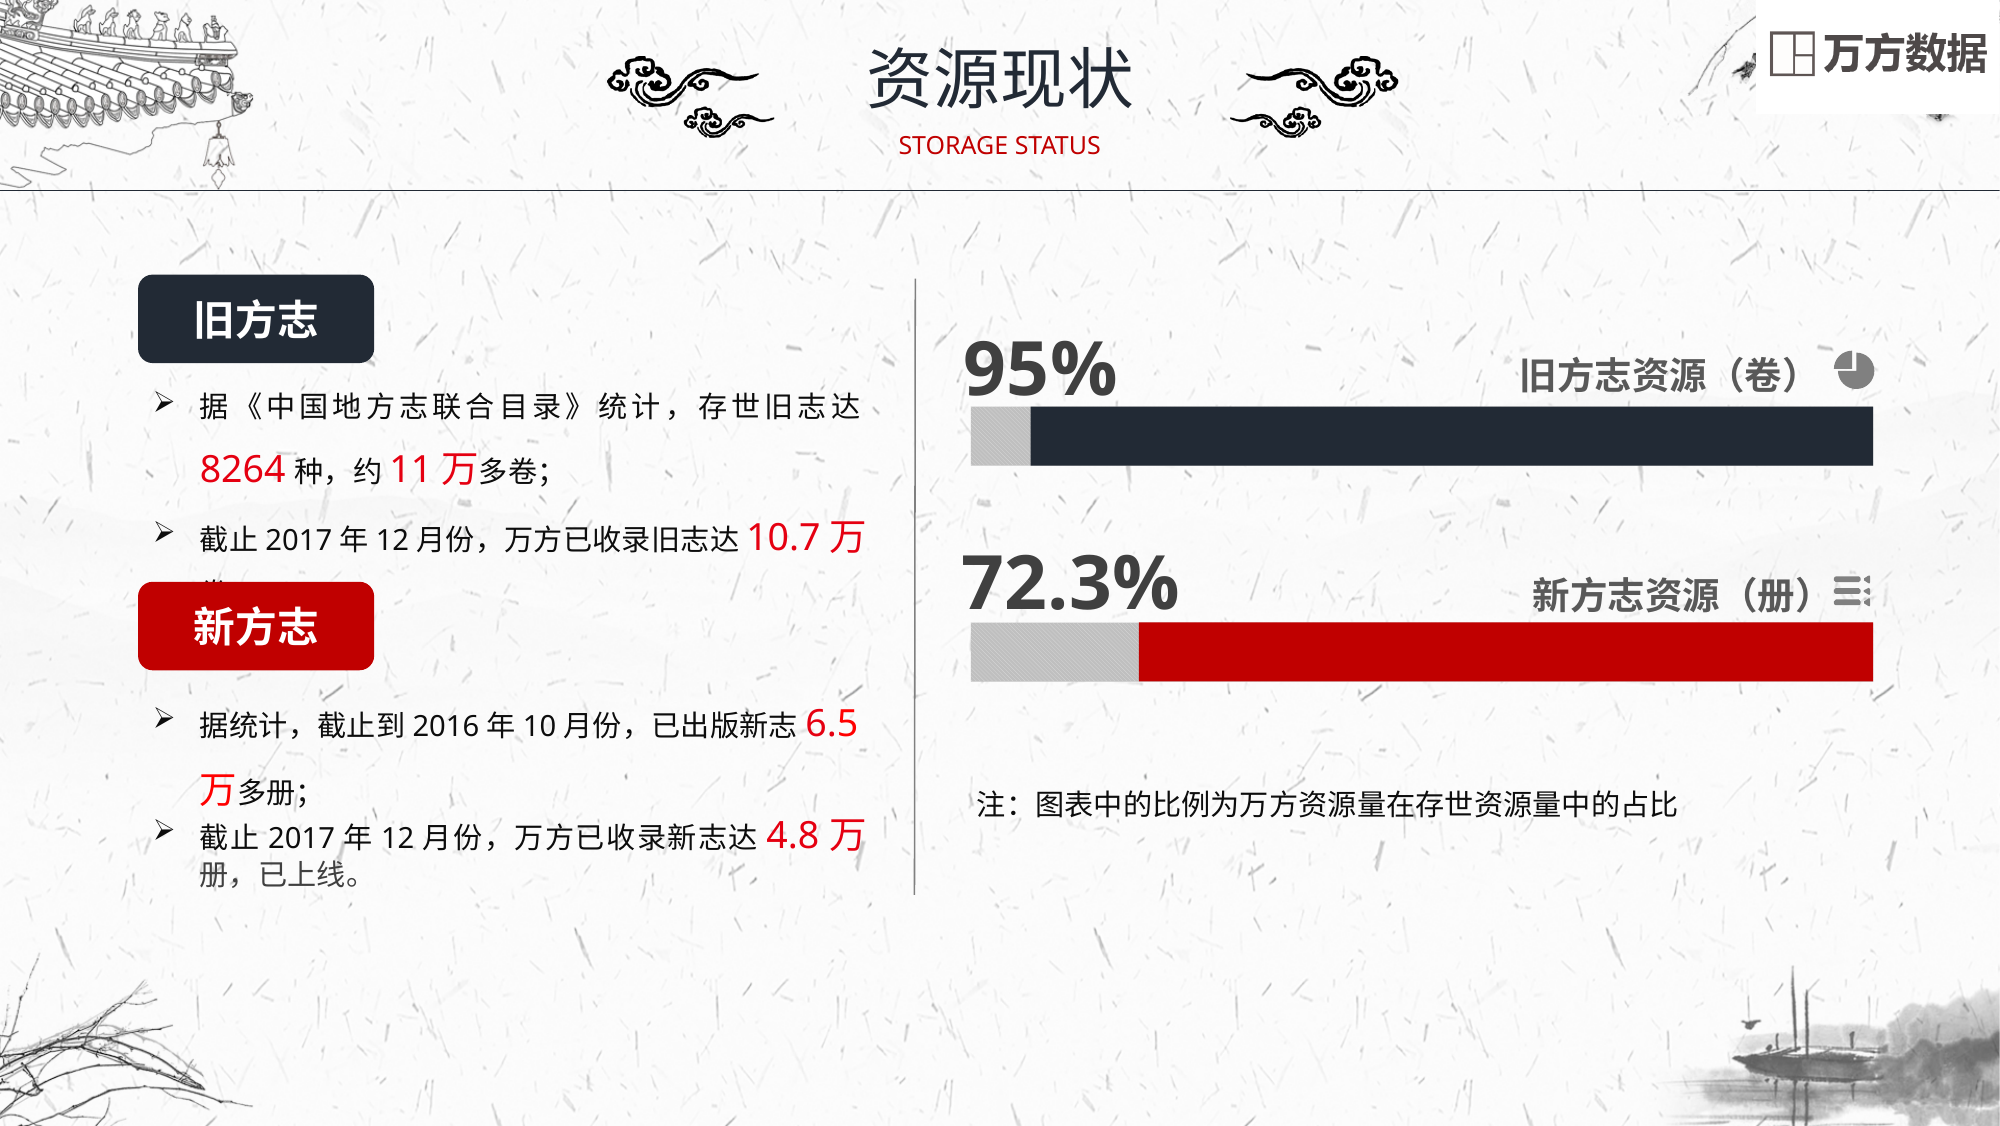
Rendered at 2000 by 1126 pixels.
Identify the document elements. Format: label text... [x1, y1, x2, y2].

picture [0, 0, 2000, 114]
text_box 注：图表中的比例为万方资源量在存世资源量中的占比 [962, 760, 1805, 829]
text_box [0, 35, 2000, 191]
text_box 据《中国地方志联合目录》统计，存世旧志达8264种，约11万多卷； 截止2017年12月份，万方已收录旧志达10.7万卷。 [138, 363, 882, 618]
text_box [952, 312, 1875, 682]
text_box 据统计，截止到2016年10月份，已出版新志6.5万多册； 截止2017年12月份，万方已收录新志达4.8万册，已上线。 [138, 668, 882, 899]
text_box 旧方志 [135, 272, 377, 363]
picture [0, 191, 2000, 1126]
text_box 新方志 [135, 579, 377, 668]
